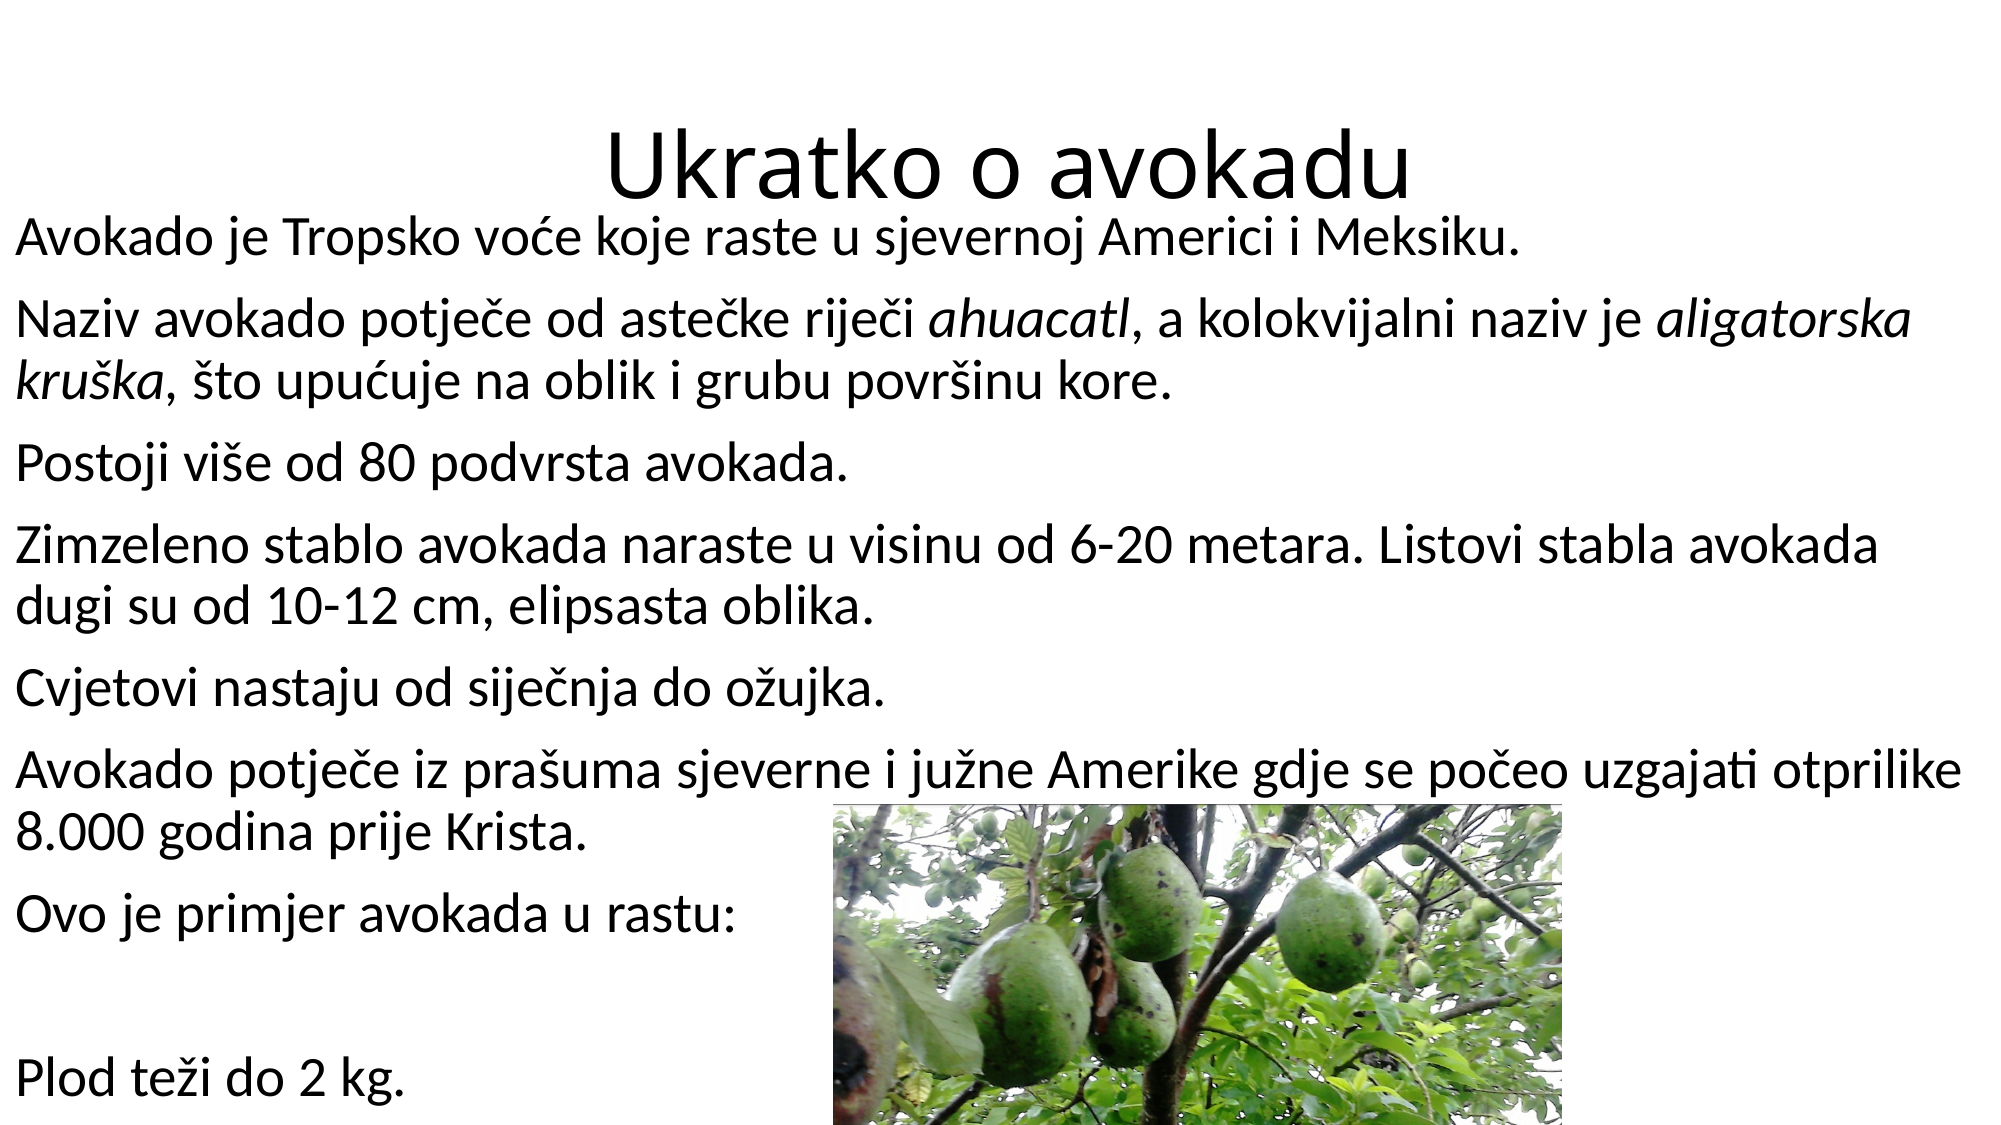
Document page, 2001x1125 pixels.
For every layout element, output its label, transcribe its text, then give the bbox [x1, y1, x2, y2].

list Avokado je Tropsko voće koje raste u sjevernoj Americi i Meksiku. Naziv avokado potječe od astečke riječi ahuacatl, a kolokvijalni naziv je aligatorska kruška, što upućuje na oblik i grubu površinu kore. Postoji više od 80 podvrsta avokada. Zimzeleno stablo avokada naraste u visinu od 6-20 metara. Listovi stabla avokada dugi su od 10-12 cm, elipsasta oblika. Cvjetovi nastaju od siječnja do ožujka. Avokado potječe iz prašuma sjeverne i južne Amerike gdje se počeo uzgajati otprilike 8.000 godina prije Krista. Ovo je primjer avokada u rastu: Plod teži do 2 kg. [0, 199, 2000, 1125]
picture [833, 804, 1562, 1125]
title Ukratko o avokadu [137, 59, 1863, 199]
